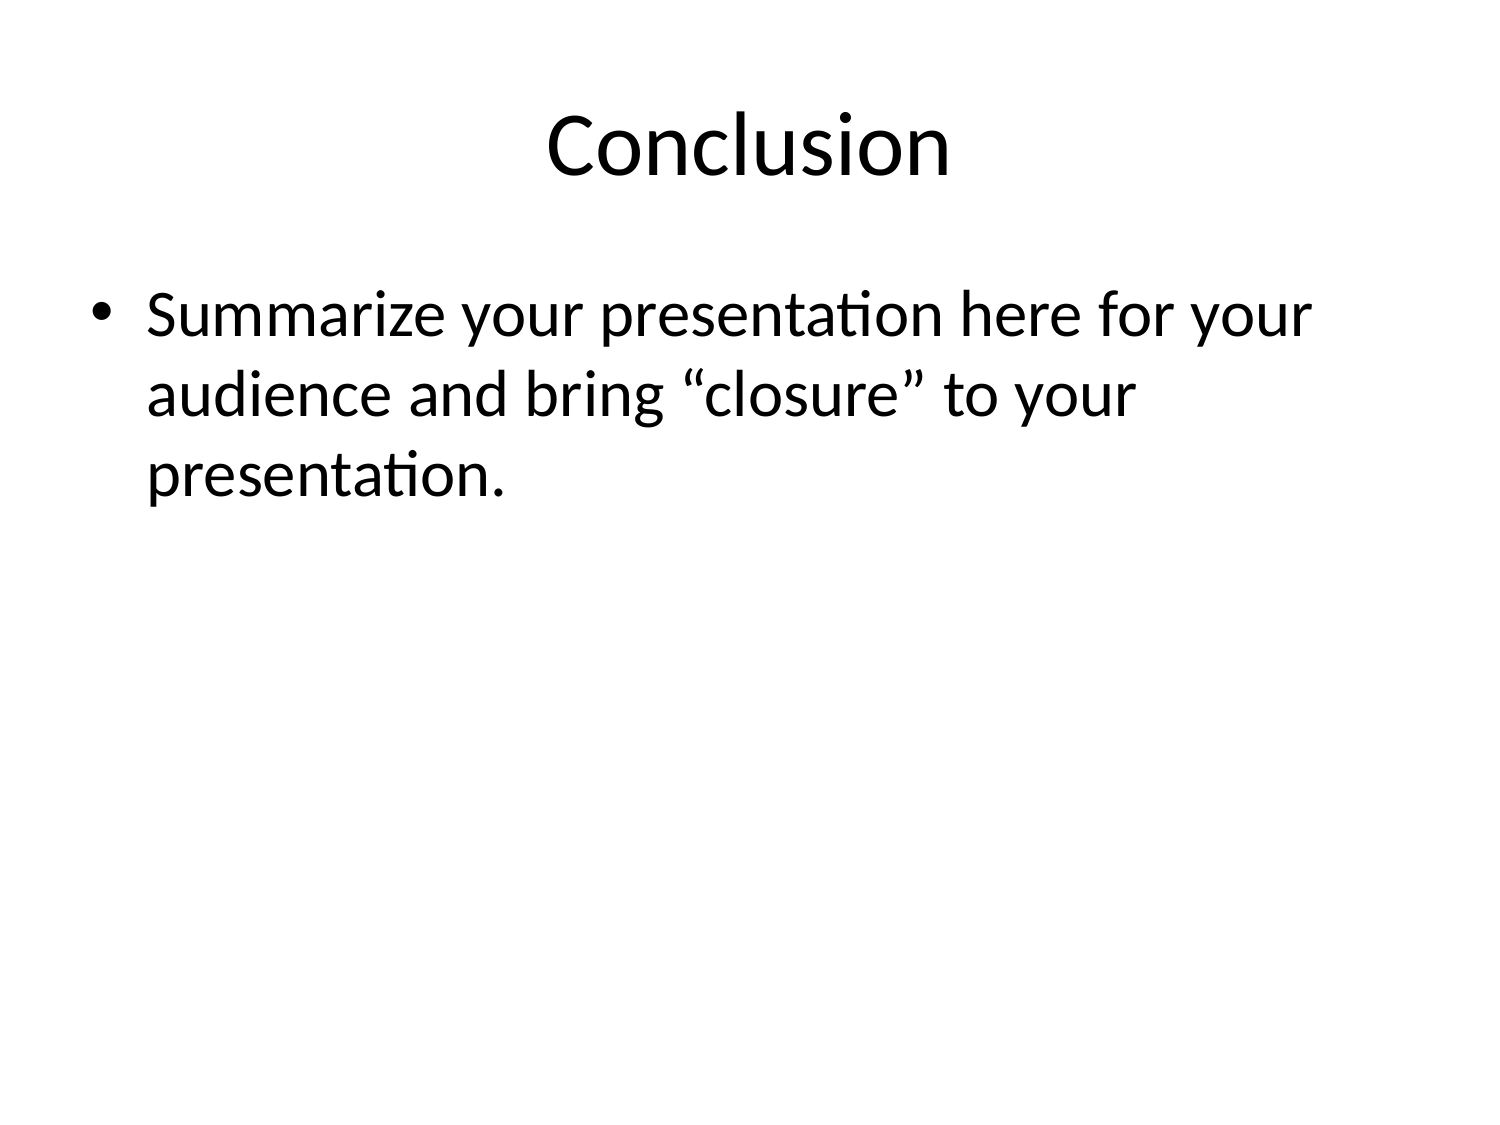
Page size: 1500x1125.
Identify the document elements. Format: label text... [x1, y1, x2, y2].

title Conclusion [75, 45, 1425, 233]
list Summarize your presentation here for your audience and bring “closure” to your presentation. [75, 262, 1425, 1005]
